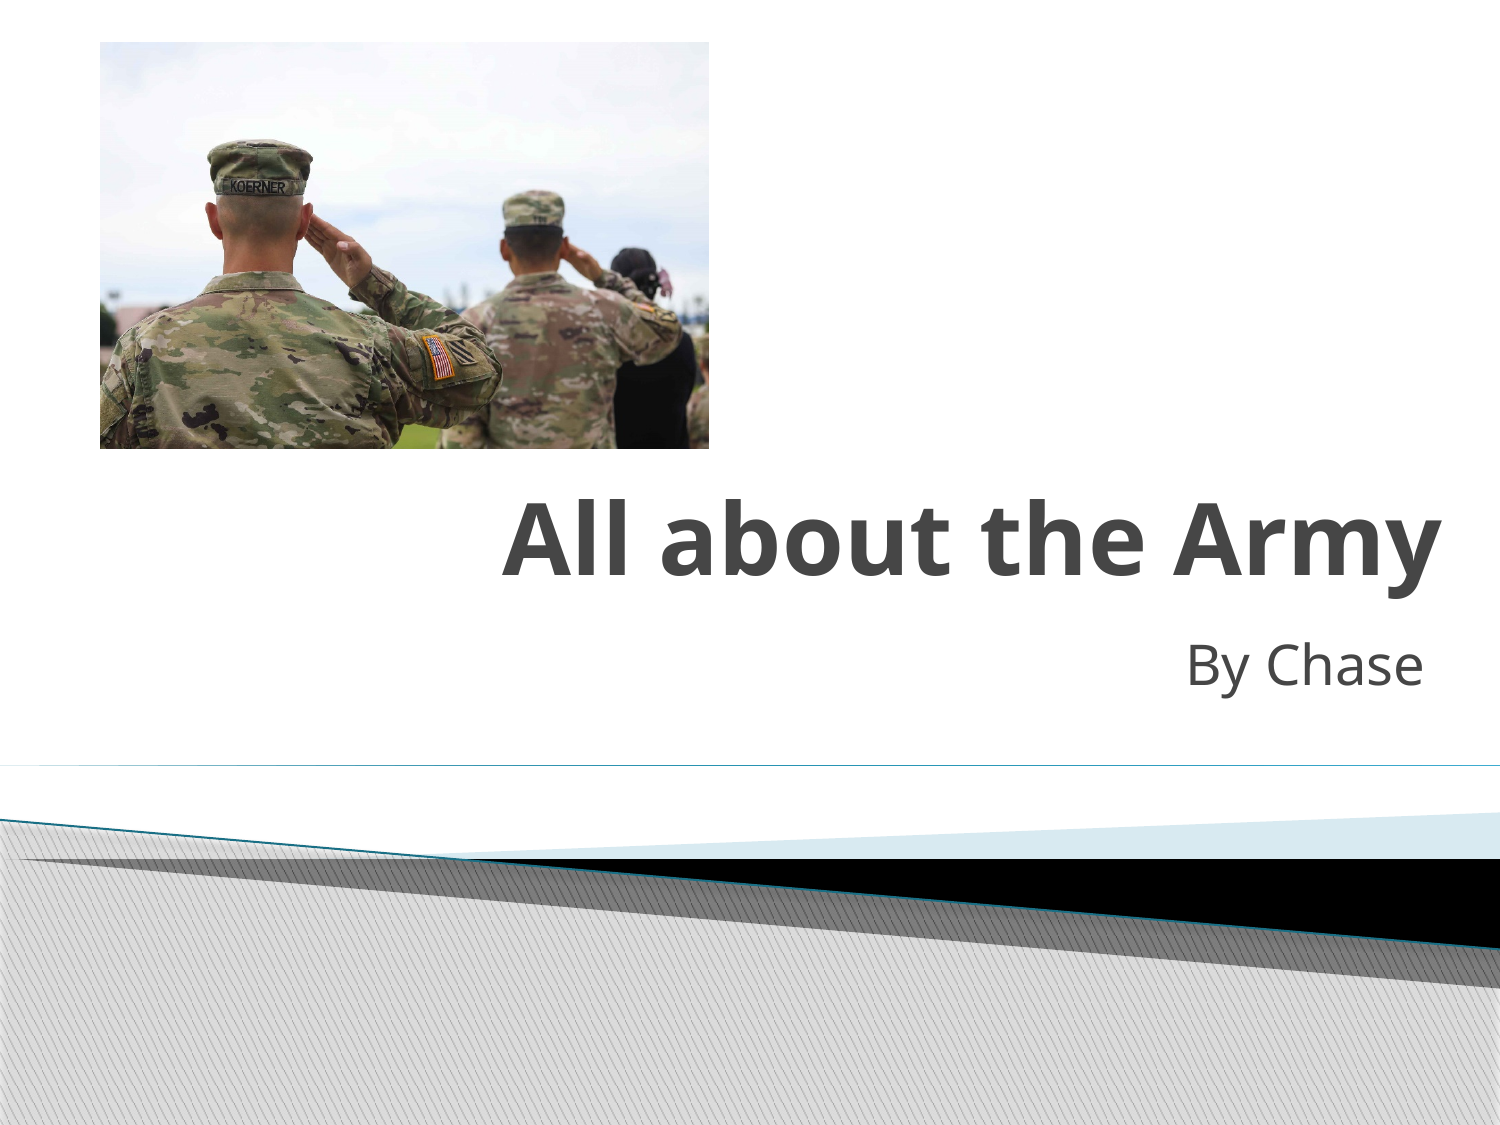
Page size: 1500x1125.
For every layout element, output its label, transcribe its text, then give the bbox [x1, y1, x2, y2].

picture [5, 859, 1500, 989]
subtitle By Chase [183, 621, 1459, 819]
picture [100, 42, 709, 449]
title All about the Army [183, 361, 1459, 603]
